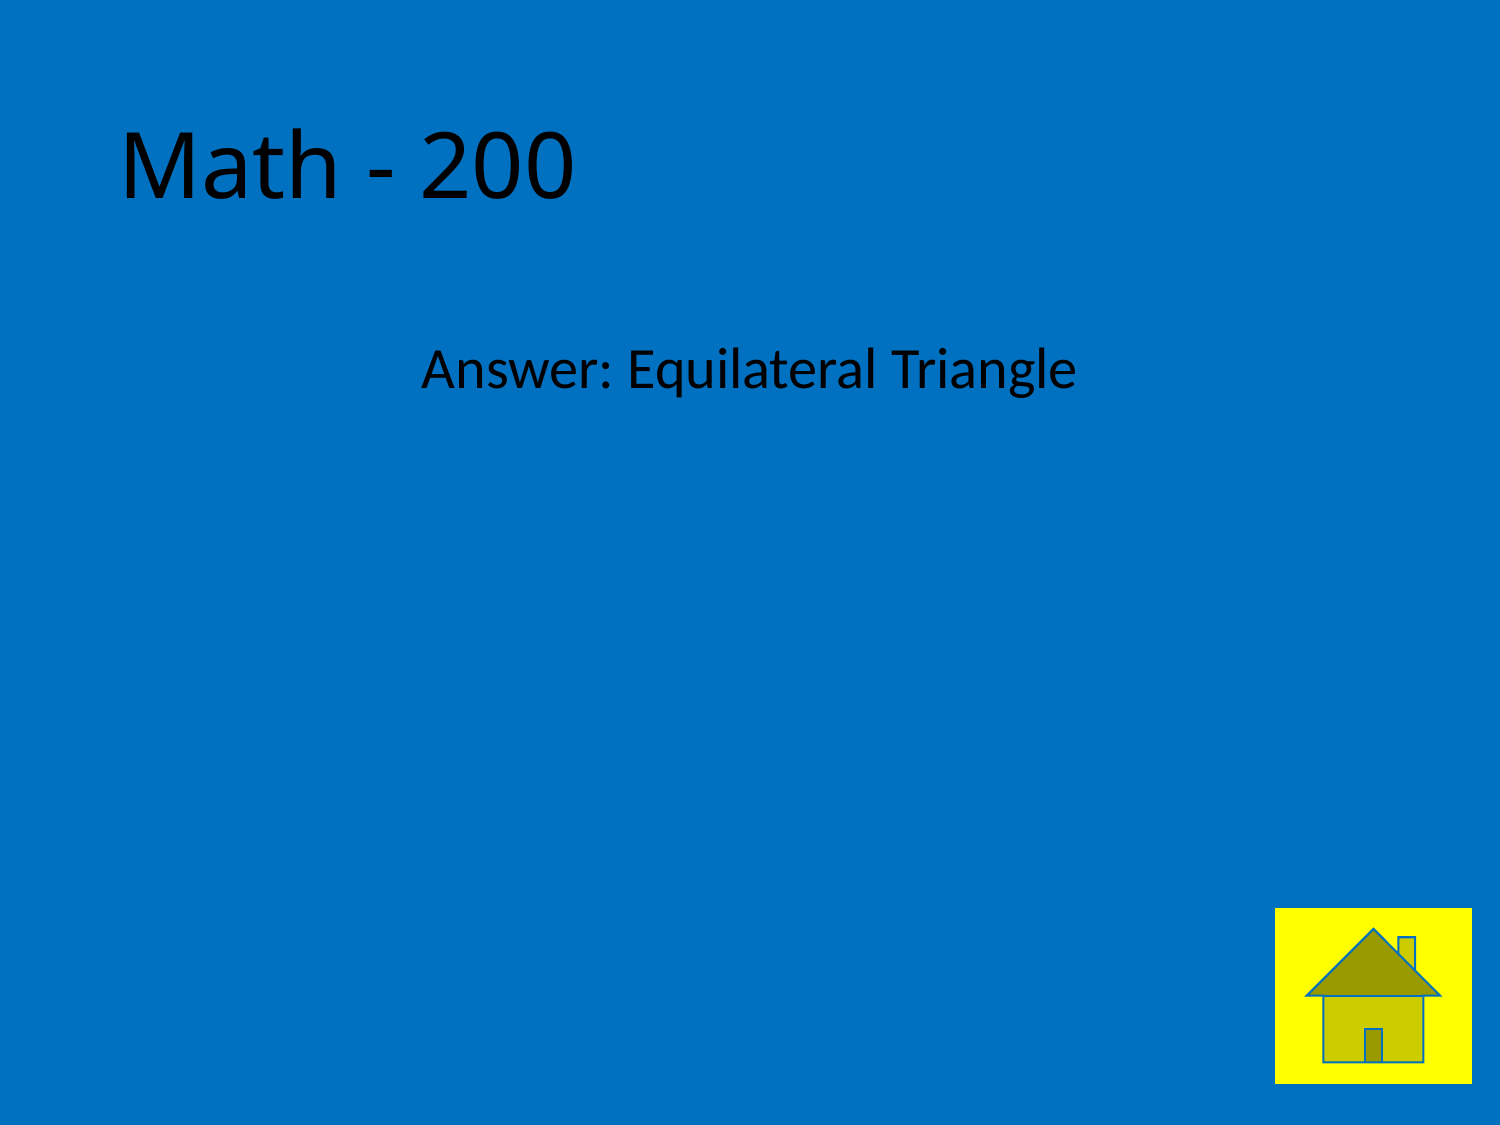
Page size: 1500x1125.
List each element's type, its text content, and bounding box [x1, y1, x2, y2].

title Math - 200 [103, 59, 1397, 278]
text_box [1273, 906, 1474, 1086]
list Answer: Equilateral Triangle [103, 331, 1397, 1014]
